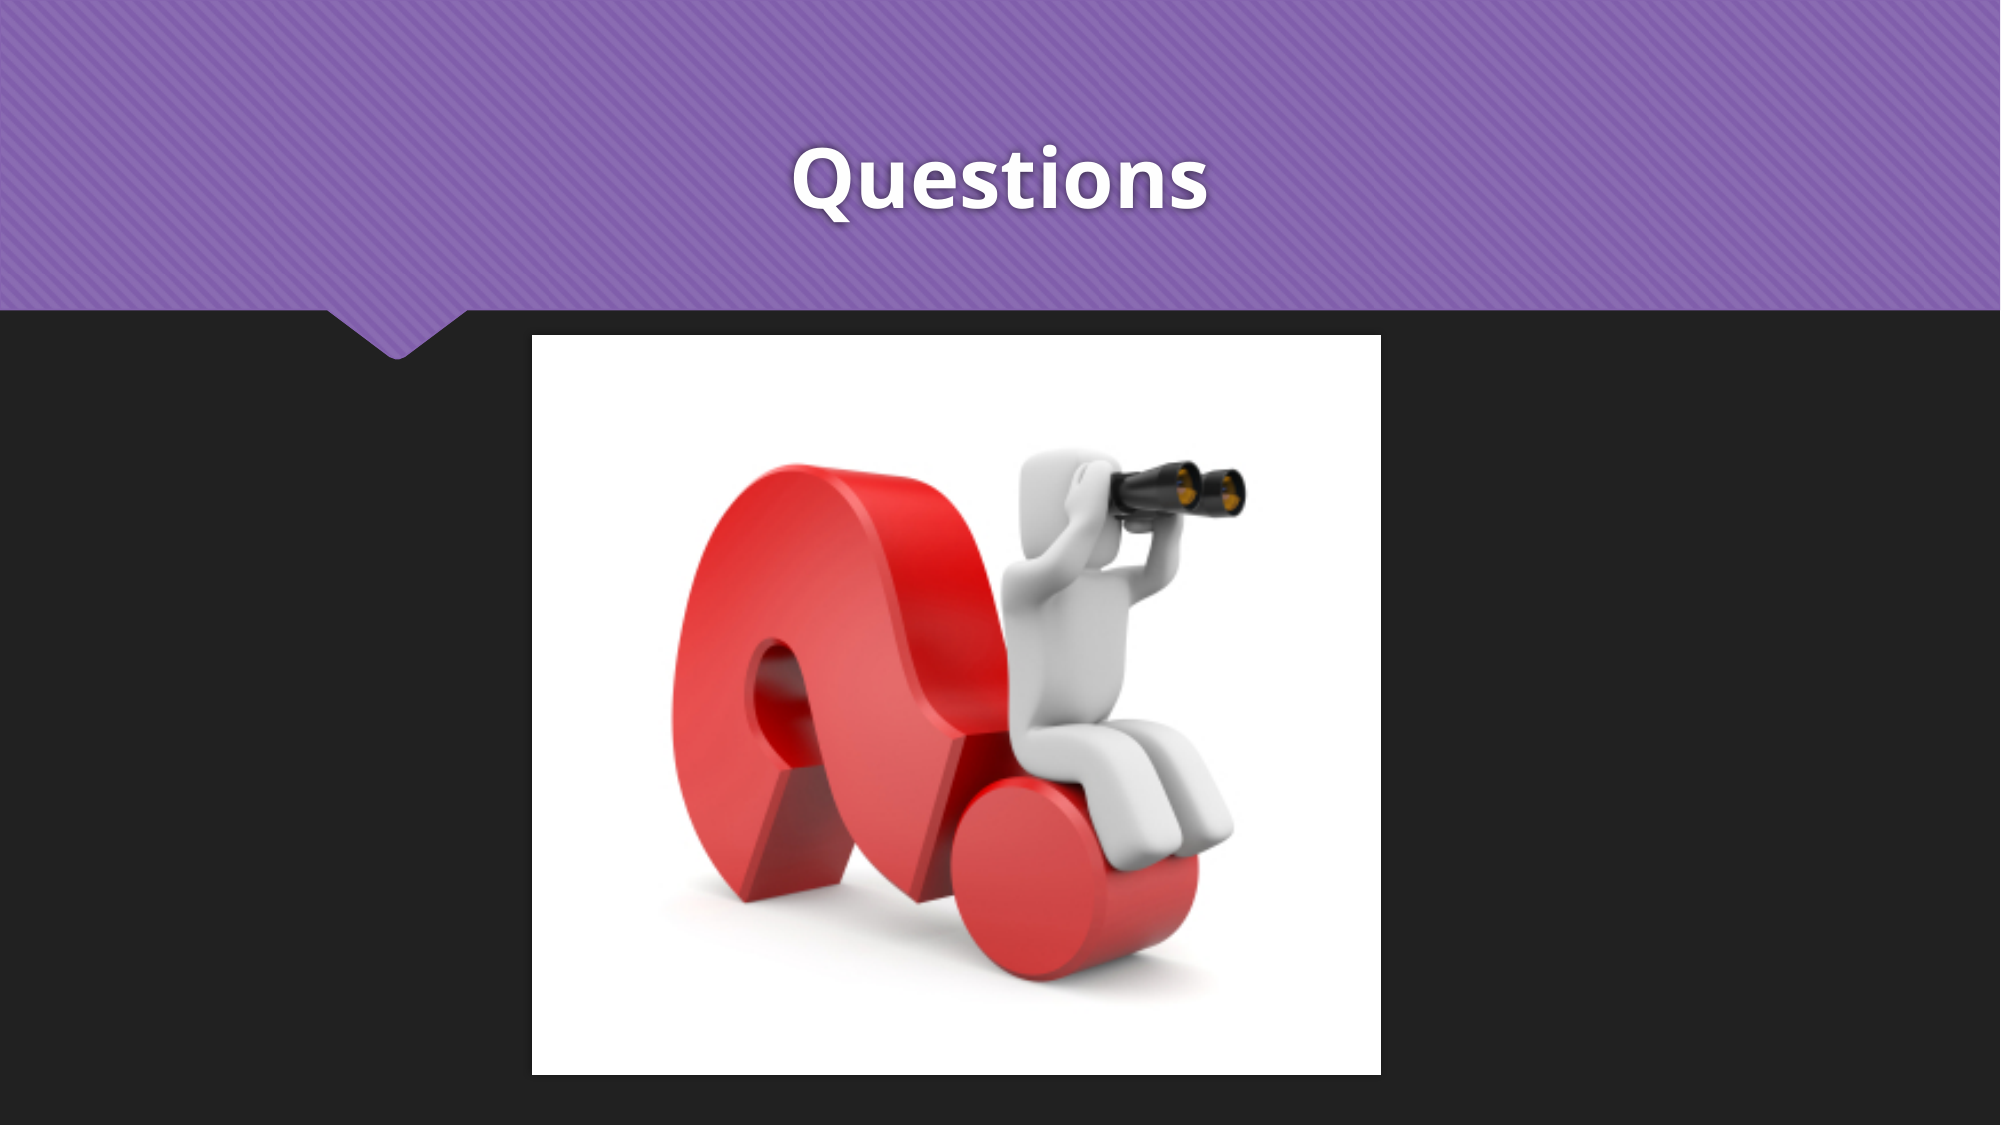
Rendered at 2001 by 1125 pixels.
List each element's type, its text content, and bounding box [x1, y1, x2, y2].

title Questions [132, 73, 1868, 233]
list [531, 335, 1381, 1075]
